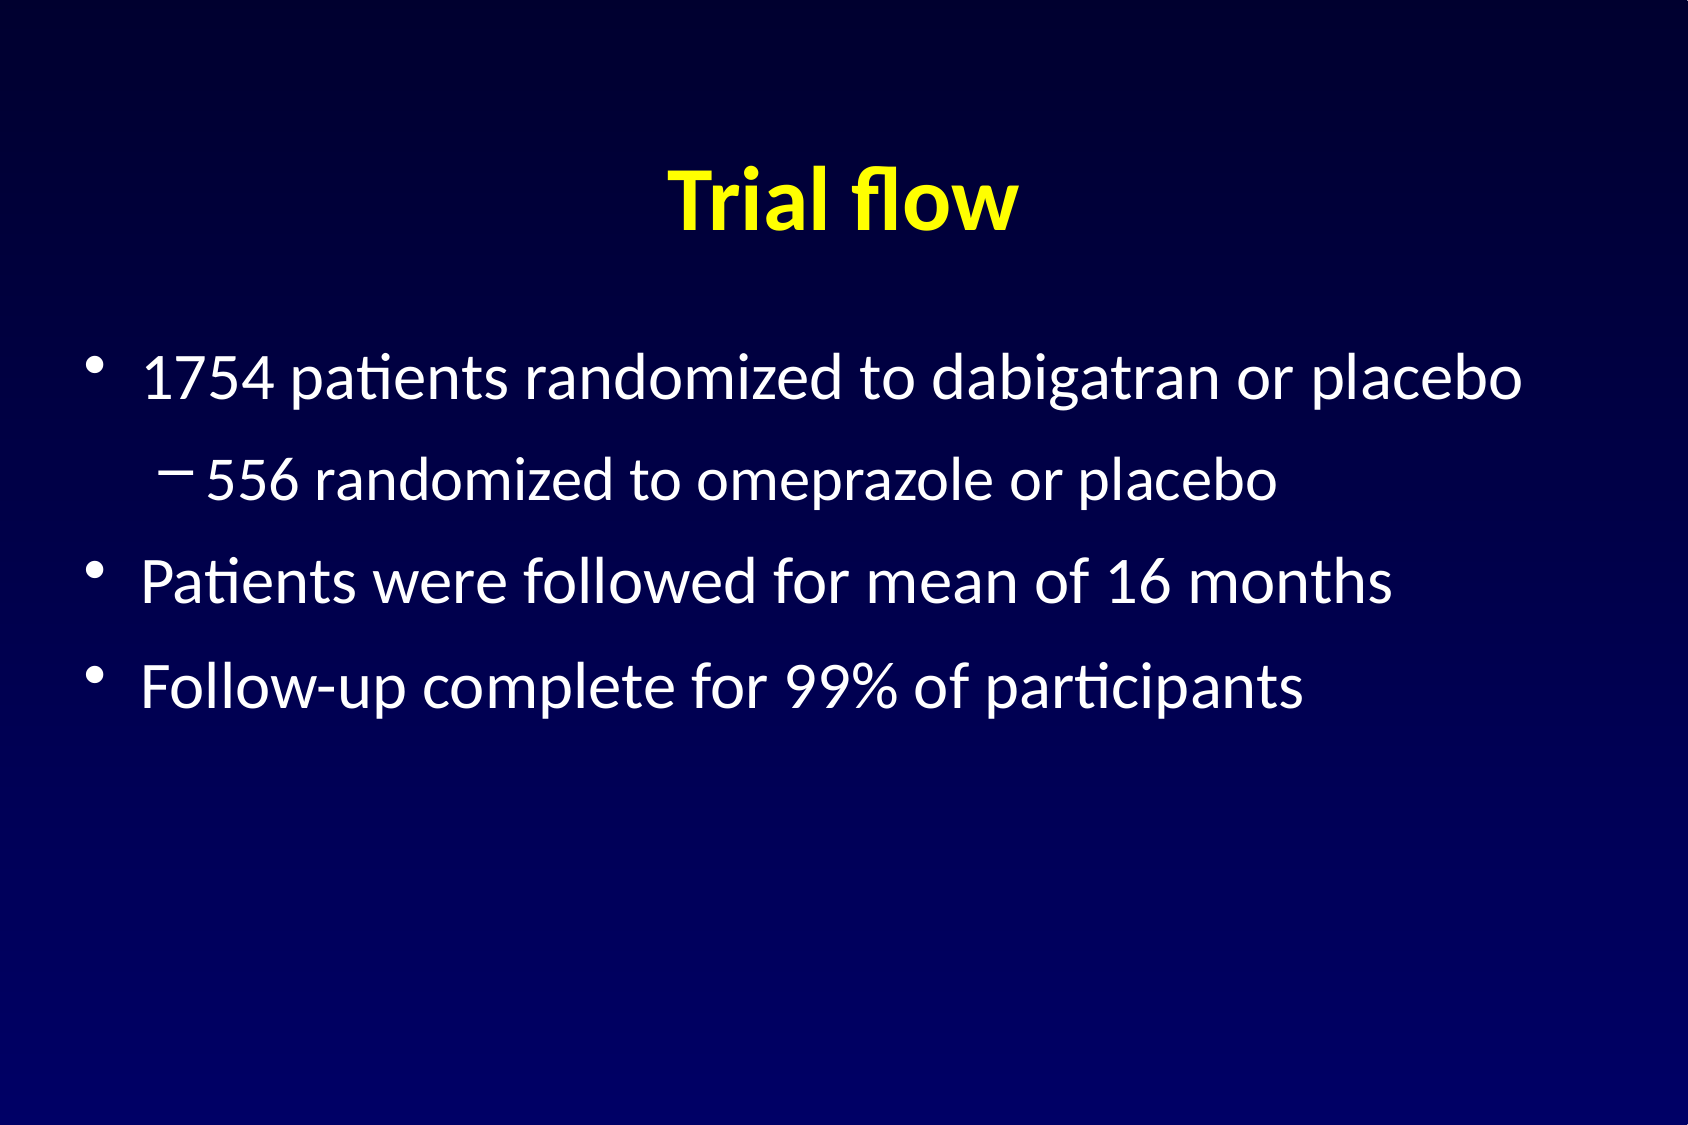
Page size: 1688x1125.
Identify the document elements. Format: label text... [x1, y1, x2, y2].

title Trial flow [126, 99, 1562, 288]
list 1754 patients randomized to dabigatran or placebo 556 randomized to omeprazole or placebo Patients were followed for mean of 16 months Follow-up complete for 99% of participants [68, 324, 1607, 1001]
